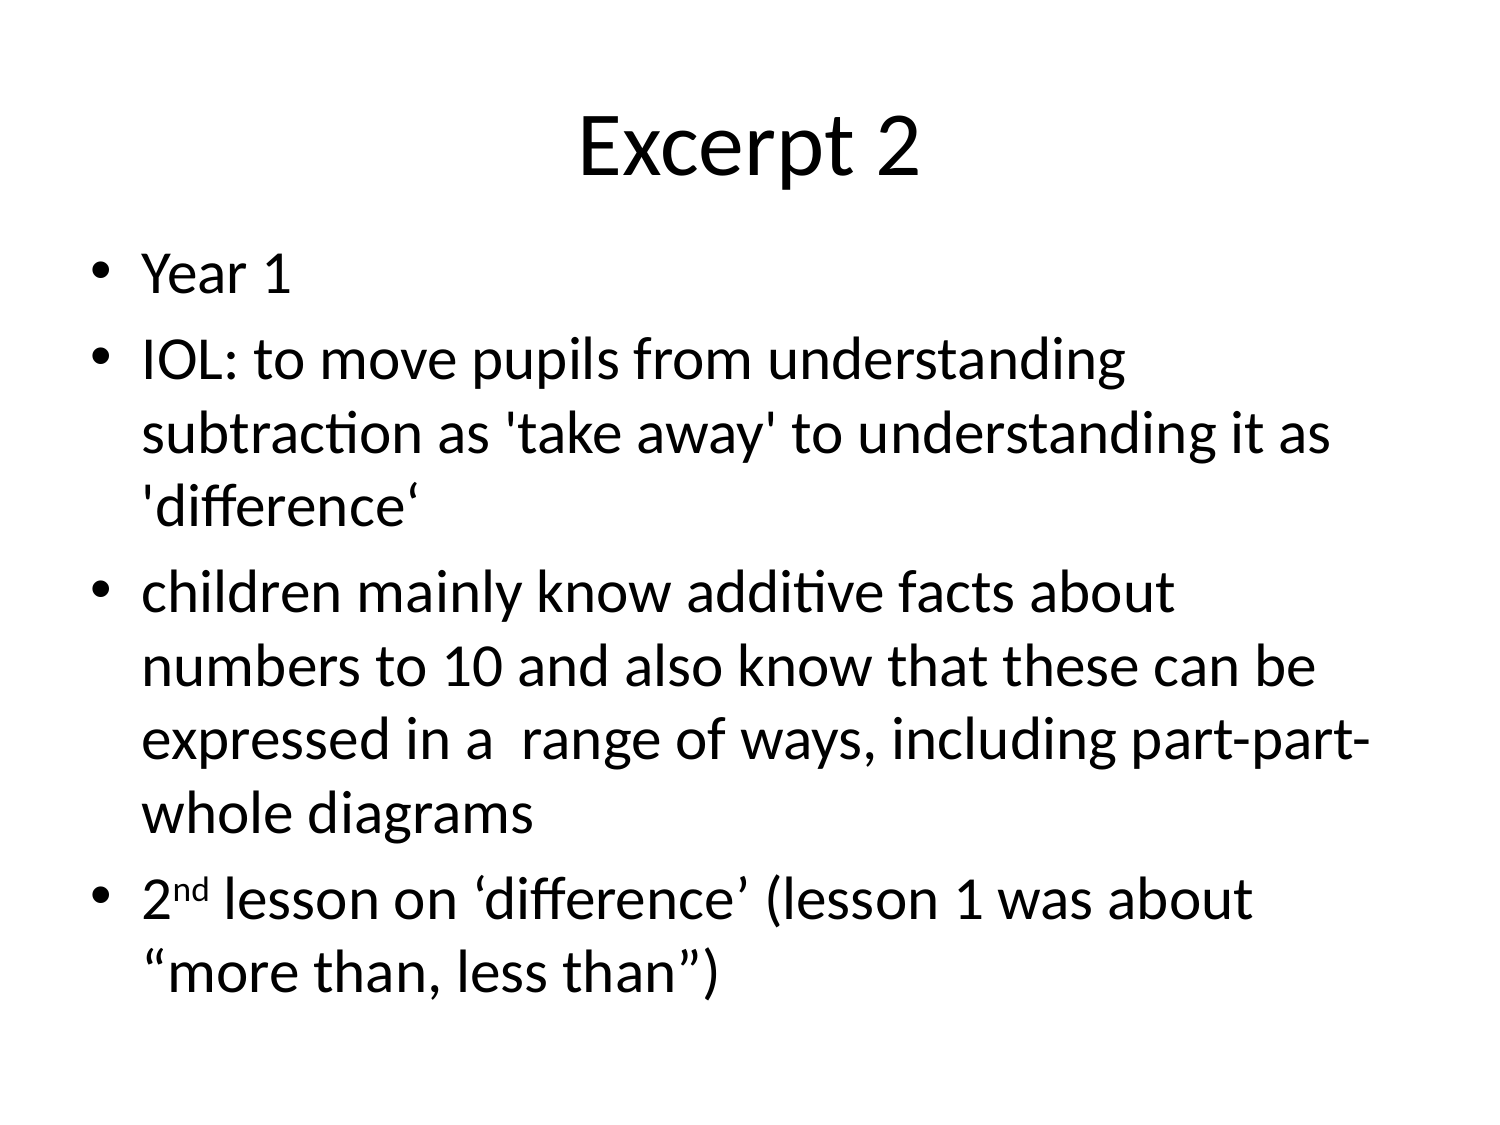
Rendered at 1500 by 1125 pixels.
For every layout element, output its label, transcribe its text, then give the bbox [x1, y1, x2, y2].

title Excerpt 2 [75, 45, 1425, 224]
list Year 1 IOL: to move pupils from understanding subtraction as 'take away' to understanding it as 'difference‘ children mainly know additive facts about numbers to 10 and also know that these can be expressed in a range of ways, including part-part- whole diagrams 2nd lesson on ‘difference’ (lesson 1 was about “more than, less than”) [75, 224, 1425, 1013]
